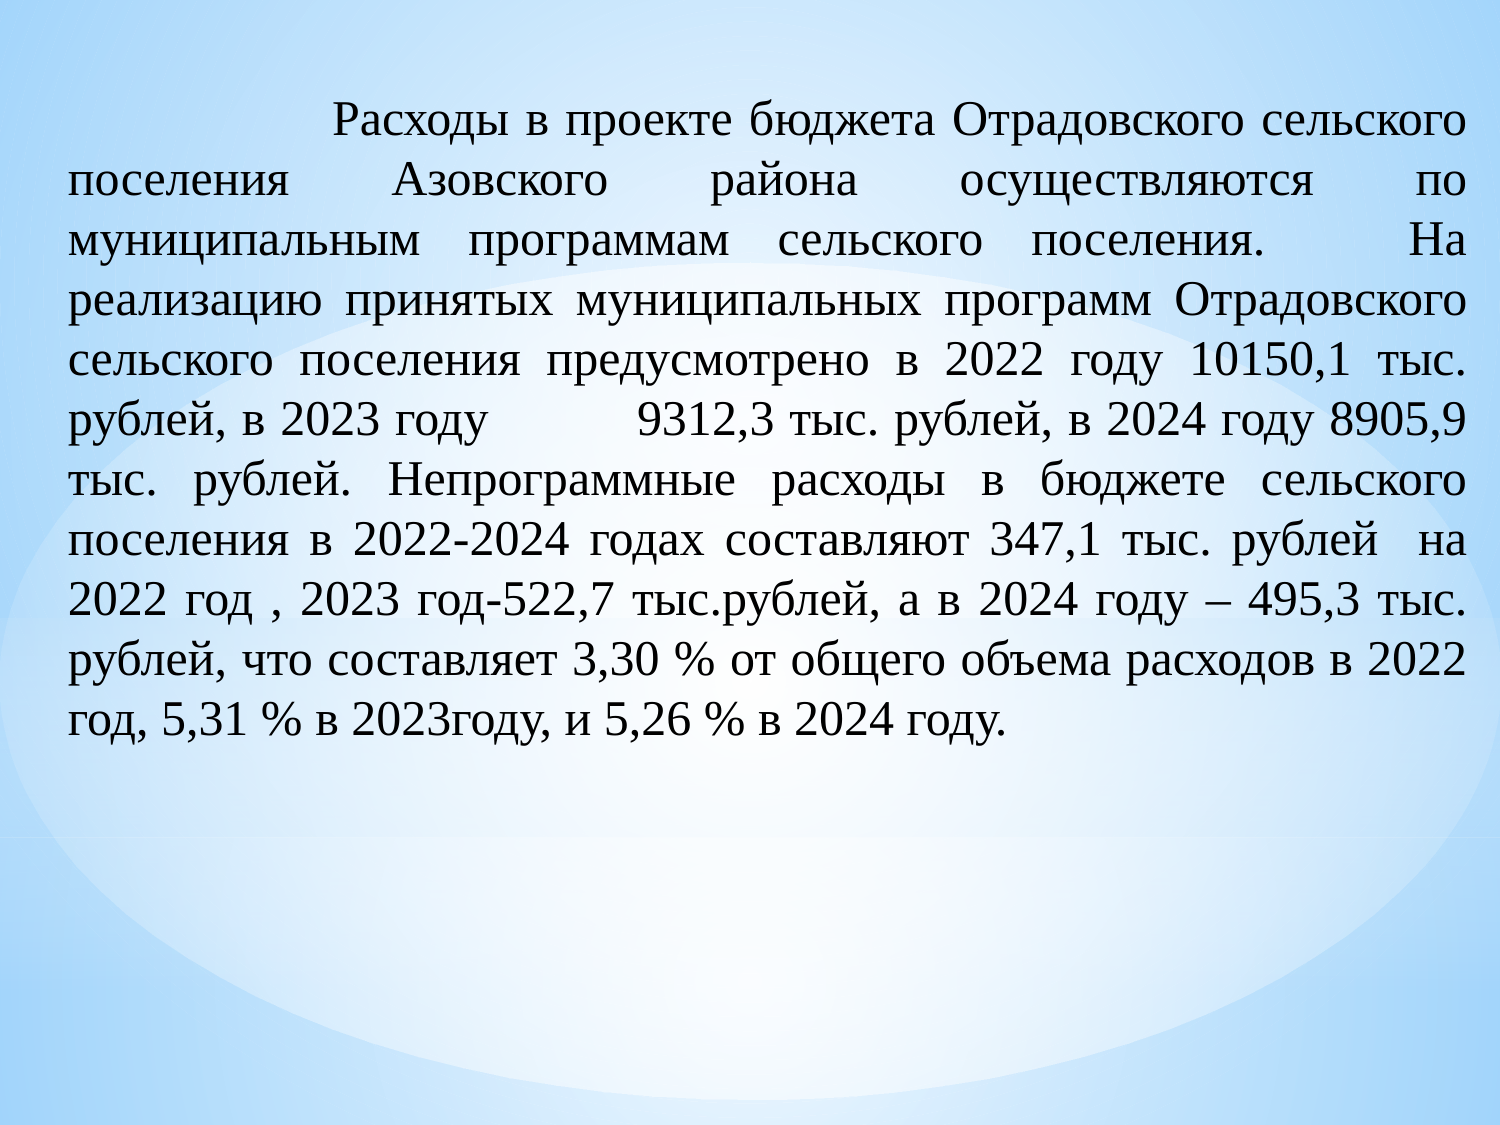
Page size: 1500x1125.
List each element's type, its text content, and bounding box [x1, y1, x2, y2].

text_box Расходы в проекте бюджета Отрадовского сельского поселения Азовского района осуществляются по муниципальным программам сельского поселения. На реализацию принятых муниципальных программ Отрадовского сельского поселения предусмотрено в 2022 году 10150,1 тыс. рублей, в 2023 году 9312,3 тыс. рублей, в 2024 году 8905,9 тыс. рублей. Непрограммные расходы в бюджете сельского поселения в 2022-2024 годах составляют 347,1 тыс. рублей на 2022 год , 2023 год-522,7 тыс.рублей, а в 2024 году – 495,3 тыс. рублей, что составляет 3,30 % от общего объема расходов в 2022 год, 5,31 % в 2023году, и 5,26 % в 2024 году. [53, 78, 1483, 813]
